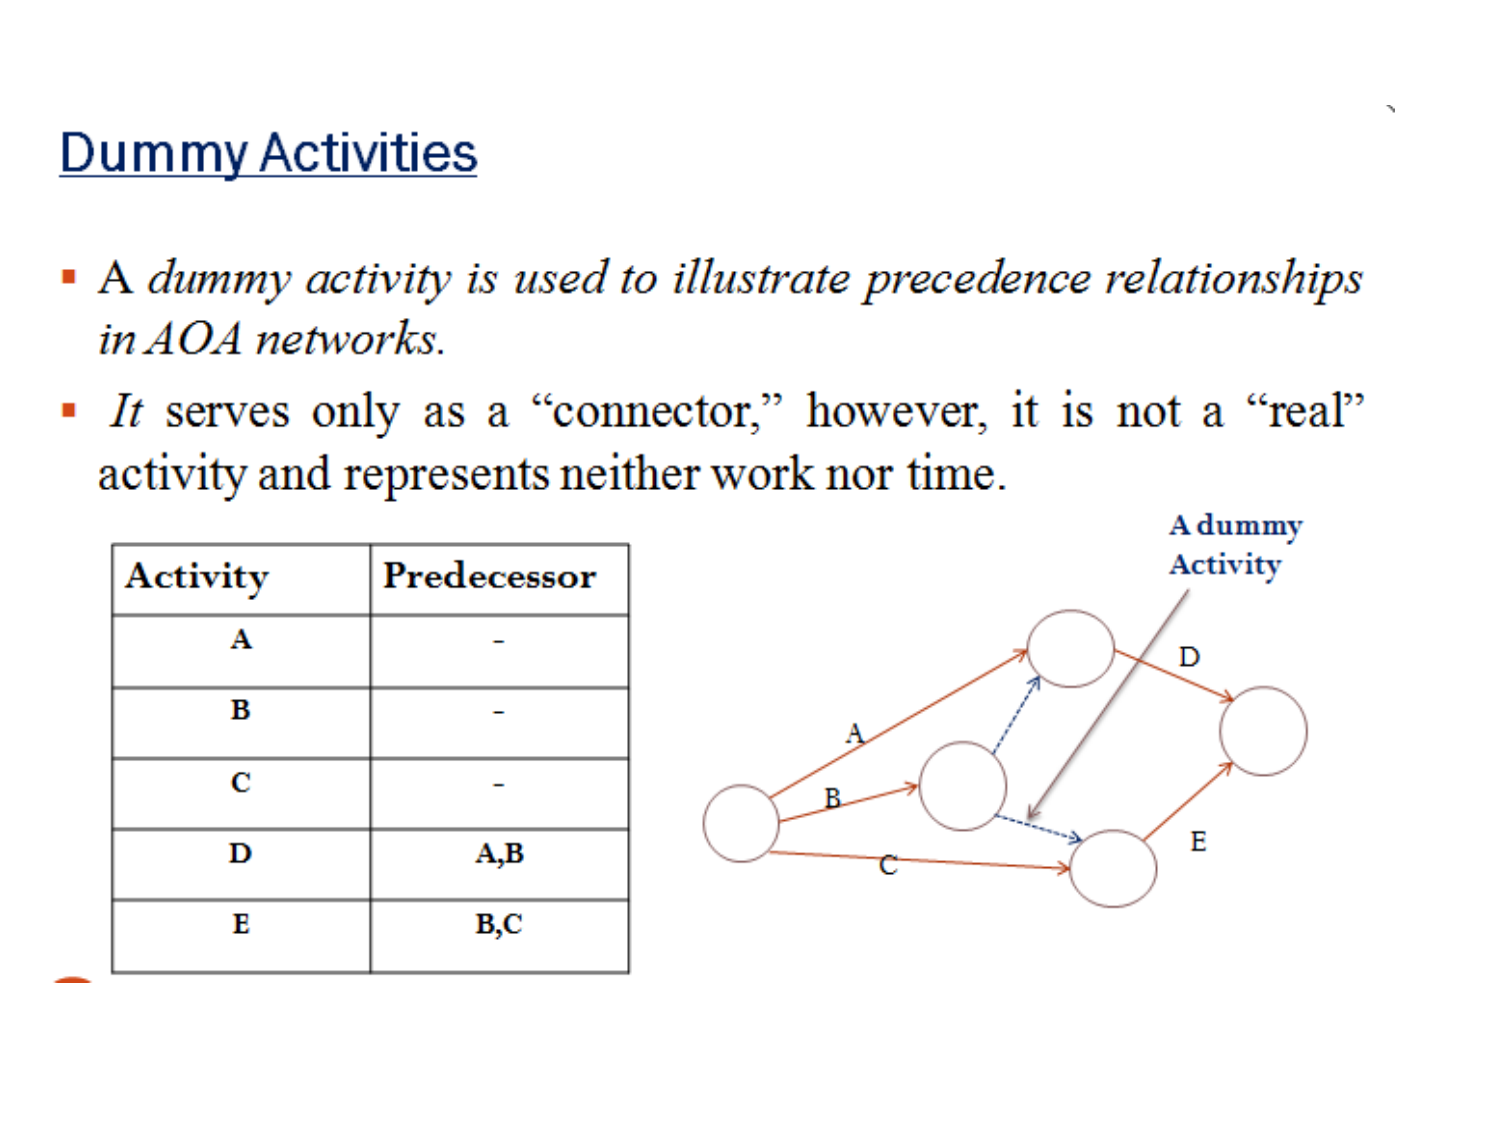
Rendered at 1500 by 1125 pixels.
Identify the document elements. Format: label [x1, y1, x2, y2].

list [46, 105, 1395, 984]
